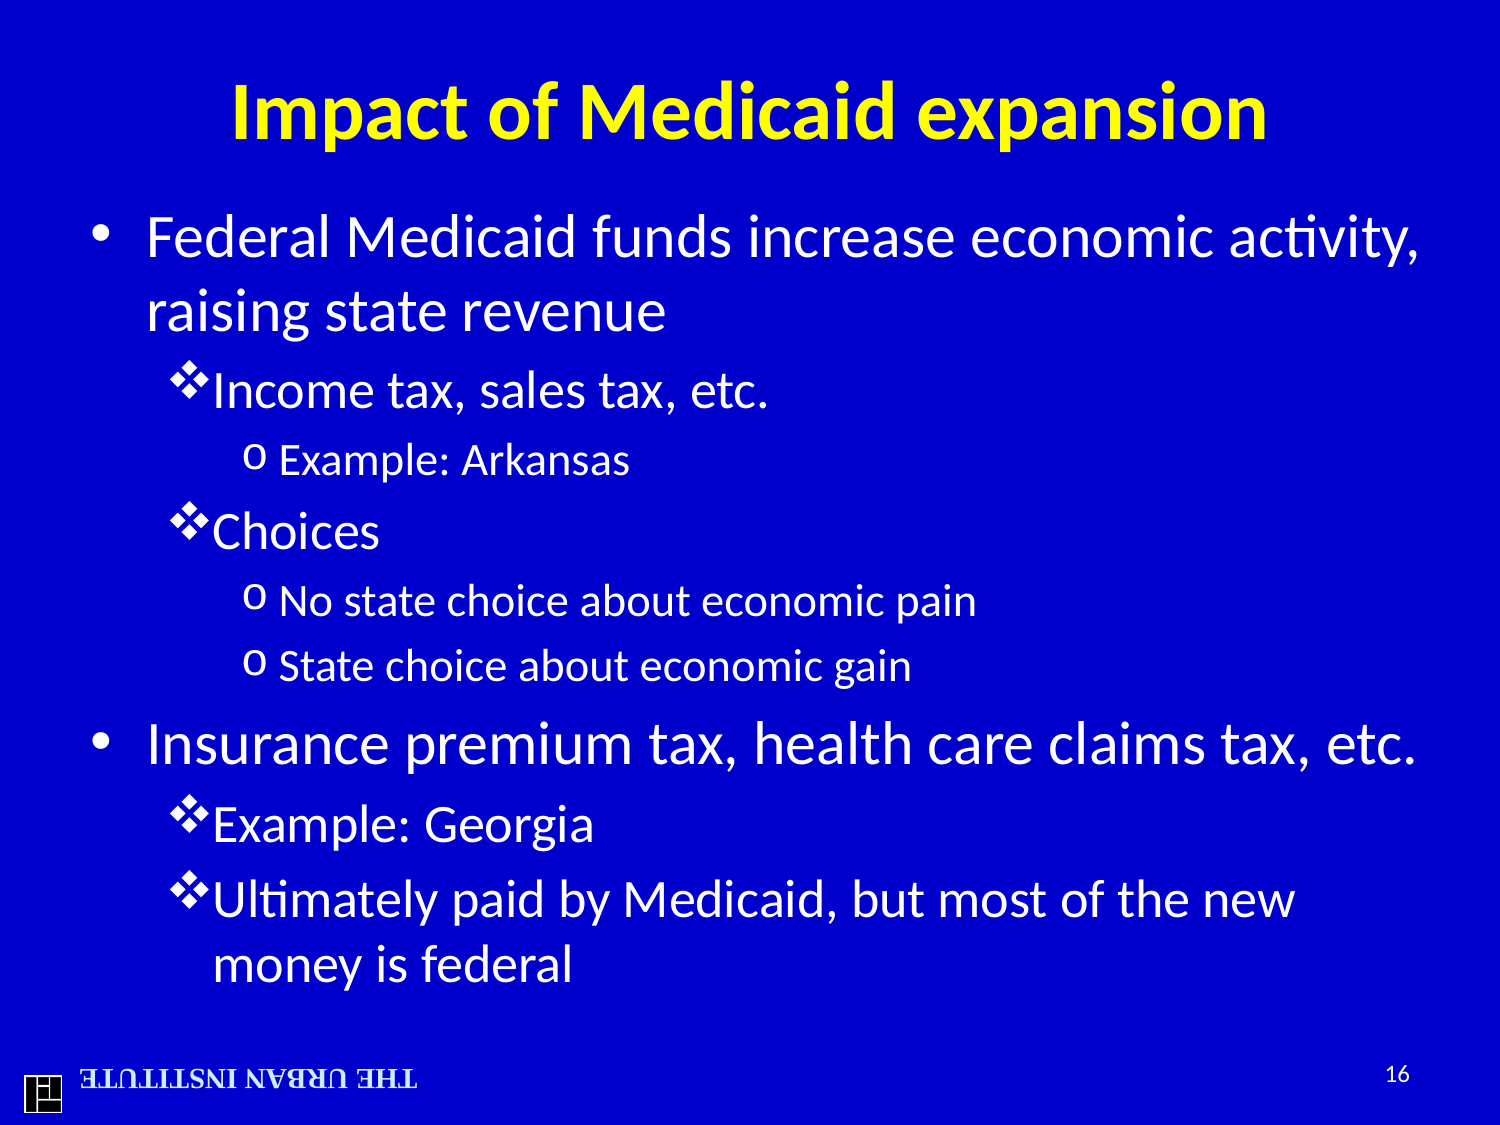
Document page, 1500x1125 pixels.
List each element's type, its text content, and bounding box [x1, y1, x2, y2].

slide_number 16 [1074, 1042, 1425, 1103]
title Impact of Medicaid expansion [75, 12, 1425, 187]
picture [24, 1075, 62, 1113]
list Federal Medicaid funds increase economic activity, raising state revenue Income tax, sales tax, etc. Example: Arkansas Choices No state choice about economic pain State choice about economic gain Insurance premium tax, health care claims tax, etc. Example: Georgia Ultimately paid by Medicaid, but most of the new money is federal [75, 187, 1438, 1025]
